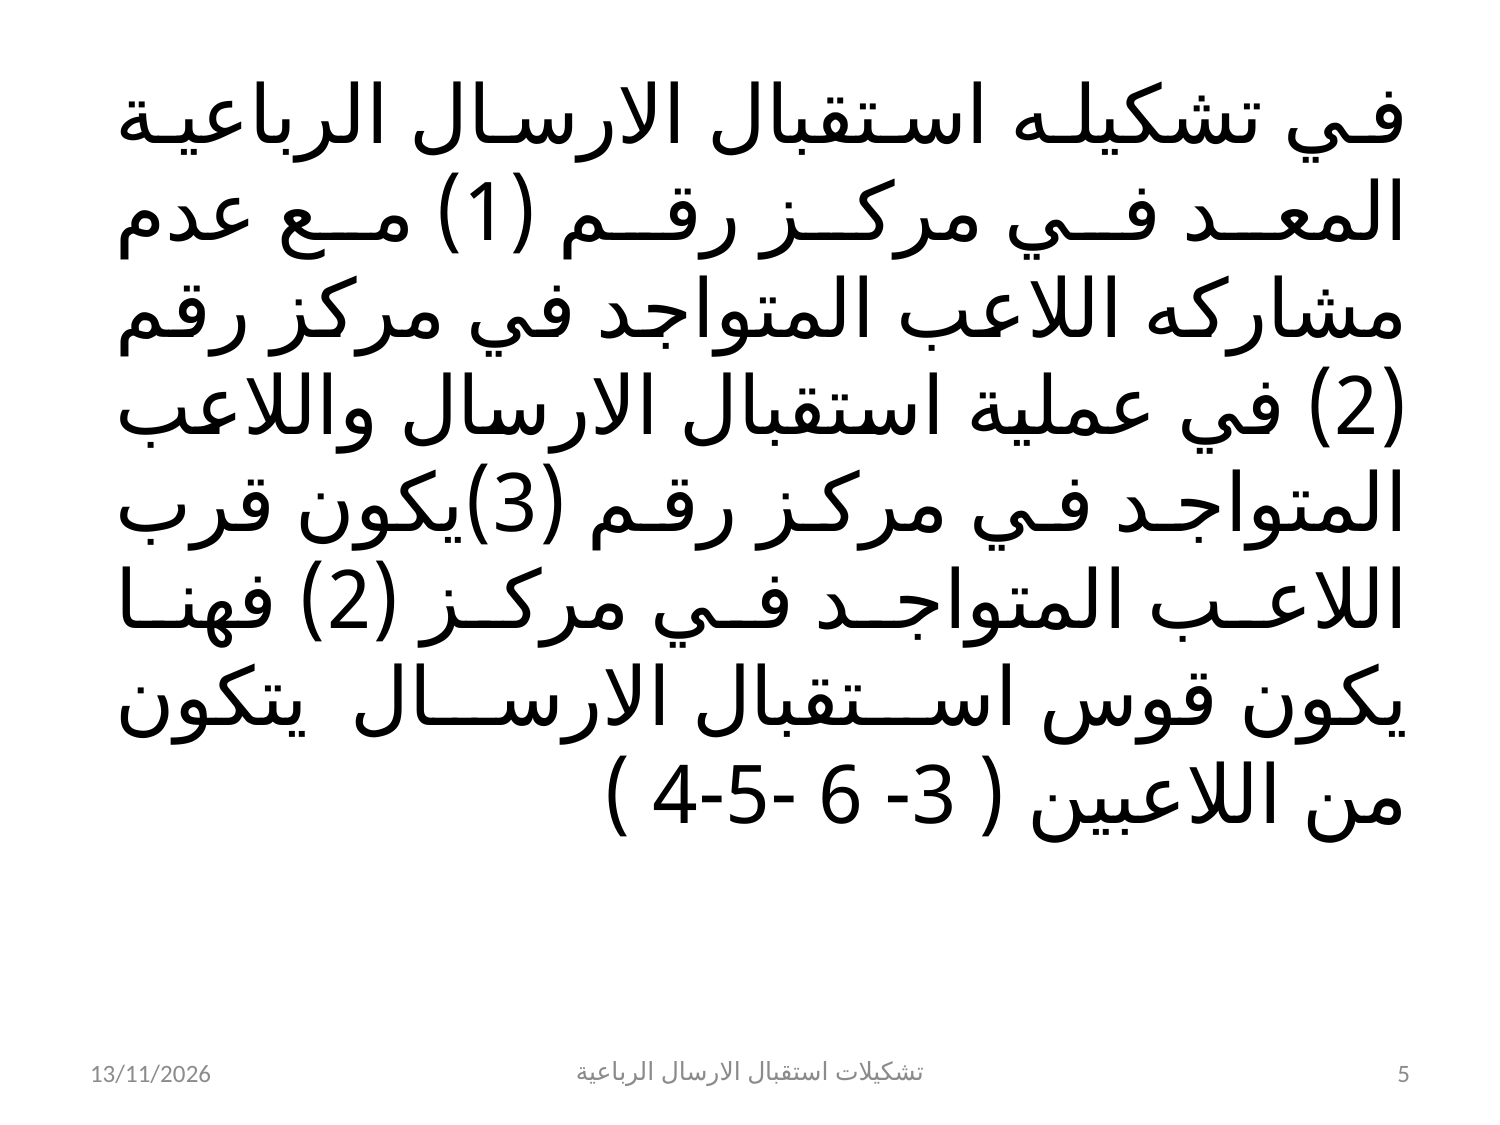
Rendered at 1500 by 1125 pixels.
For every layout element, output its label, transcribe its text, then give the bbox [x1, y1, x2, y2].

slide_number 5 [1074, 1042, 1425, 1103]
footer تشكيلات استقبال الارسال الرباعية [512, 1042, 988, 1103]
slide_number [75, 1042, 425, 1103]
subtitle في تشكيله استقبال الارسال الرباعية المعد في مركز رقم (1) مع عدم مشاركه اللاعب المتواجد في مركز رقم (2) في عملية استقبال الارسال واللاعب المتواجد في مركز رقم (3)يكون قرب اللاعب المتواجد في مركز (2) فهنا يكون قوس استقبال الارسال يتكون من اللاعبين ( 3- 6 -5-4 ) [100, 54, 1424, 925]
